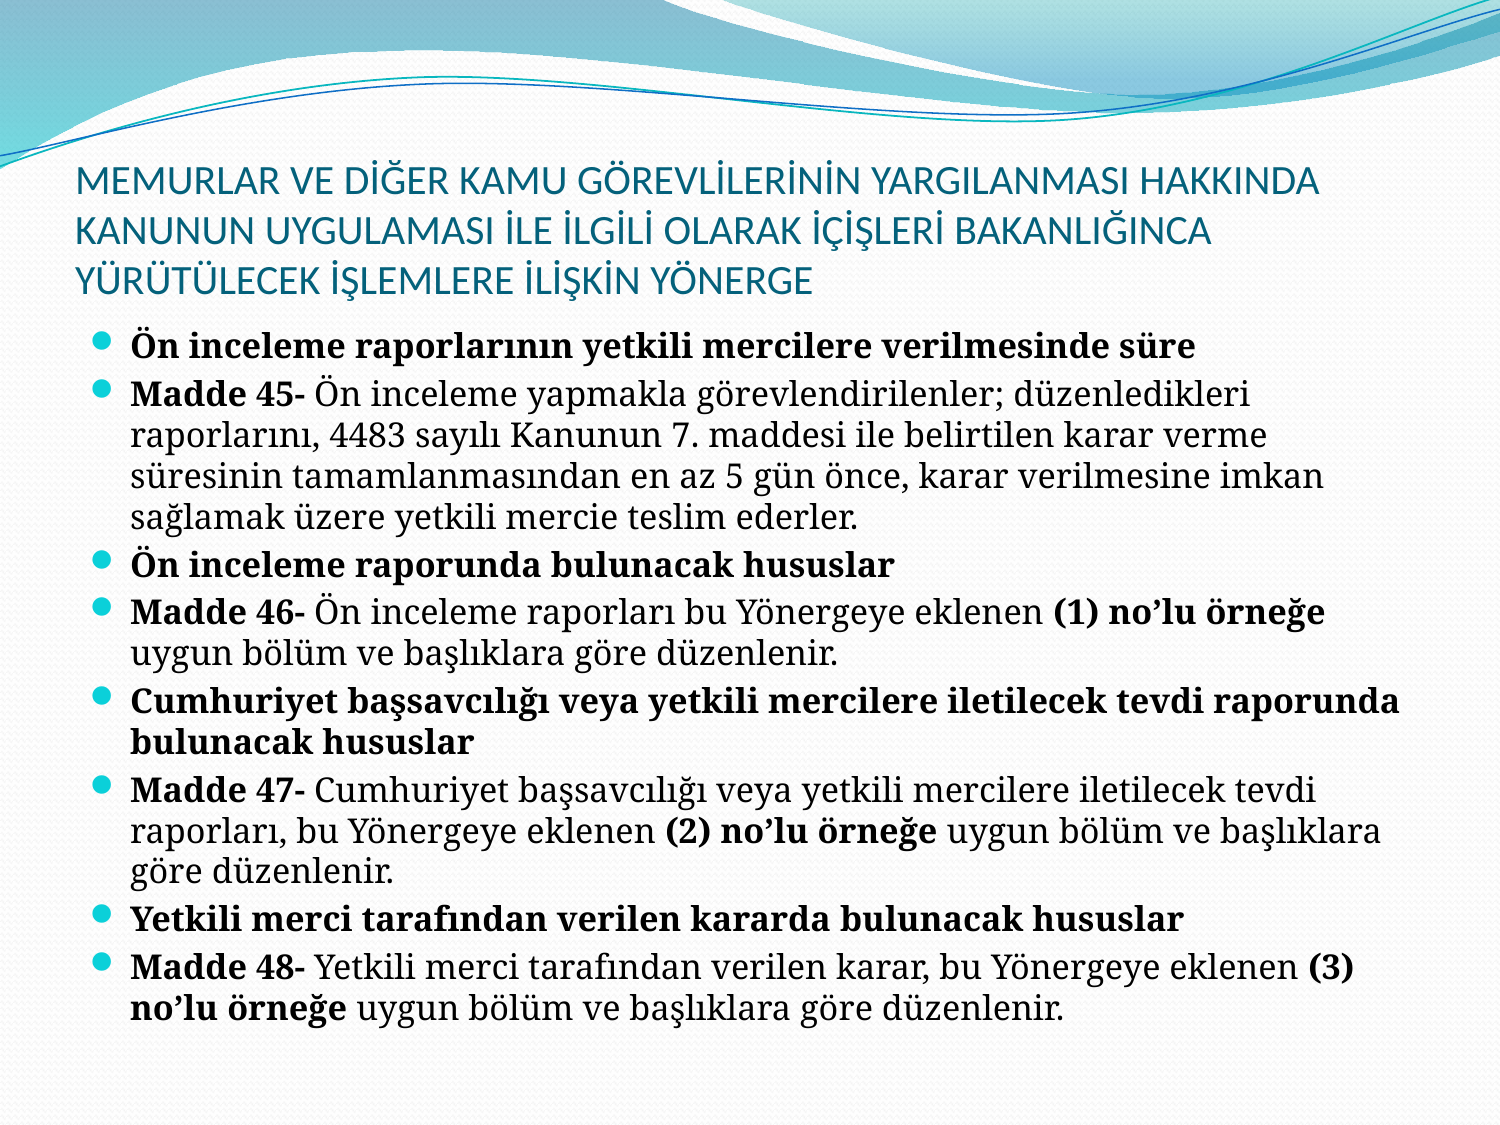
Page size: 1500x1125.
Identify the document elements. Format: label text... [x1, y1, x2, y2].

list Ön inceleme raporlarının yetkili mercilere verilmesinde süre Madde 45- Ön inceleme yapmakla görevlendirilenler; düzenledikleri raporlarını, 4483 sayılı Kanunun 7. maddesi ile belirtilen karar verme süresinin tamamlanmasından en az 5 gün önce, karar verilmesine imkan sağlamak üzere yetkili mercie teslim ederler. Ön inceleme raporunda bulunacak hususlar Madde 46- Ön inceleme raporları bu Yönergeye eklenen (1) no’lu örneğe uygun bölüm ve başlıklara göre düzenlenir. Cumhuriyet başsavcılığı veya yetkili mercilere iletilecek tevdi raporunda bulunacak hususlar Madde 47- Cumhuriyet başsavcılığı veya yetkili mercilere iletilecek tevdi raporları, bu Yönergeye eklenen (2) no’lu örneğe uygun bölüm ve başlıklara göre düzenlenir. Yetkili merci tarafından verilen kararda bulunacak hususlar Madde 48- Yetkili merci tarafından verilen karar, bu Yönergeye eklenen (3) no’lu örneğe uygun bölüm ve başlıklara göre düzenlenir. [75, 317, 1425, 1038]
title MEMURLAR VE DİĞER KAMU GÖREVLİLERİNİN YARGILANMASI HAKKINDA KANUNUN UYGULAMASI İLE İLGİLİ OLARAK İÇİŞLERİ BAKANLIĞINCA YÜRÜTÜLECEK İŞLEMLERE İLİŞKİN YÖNERGE [75, 115, 1425, 303]
